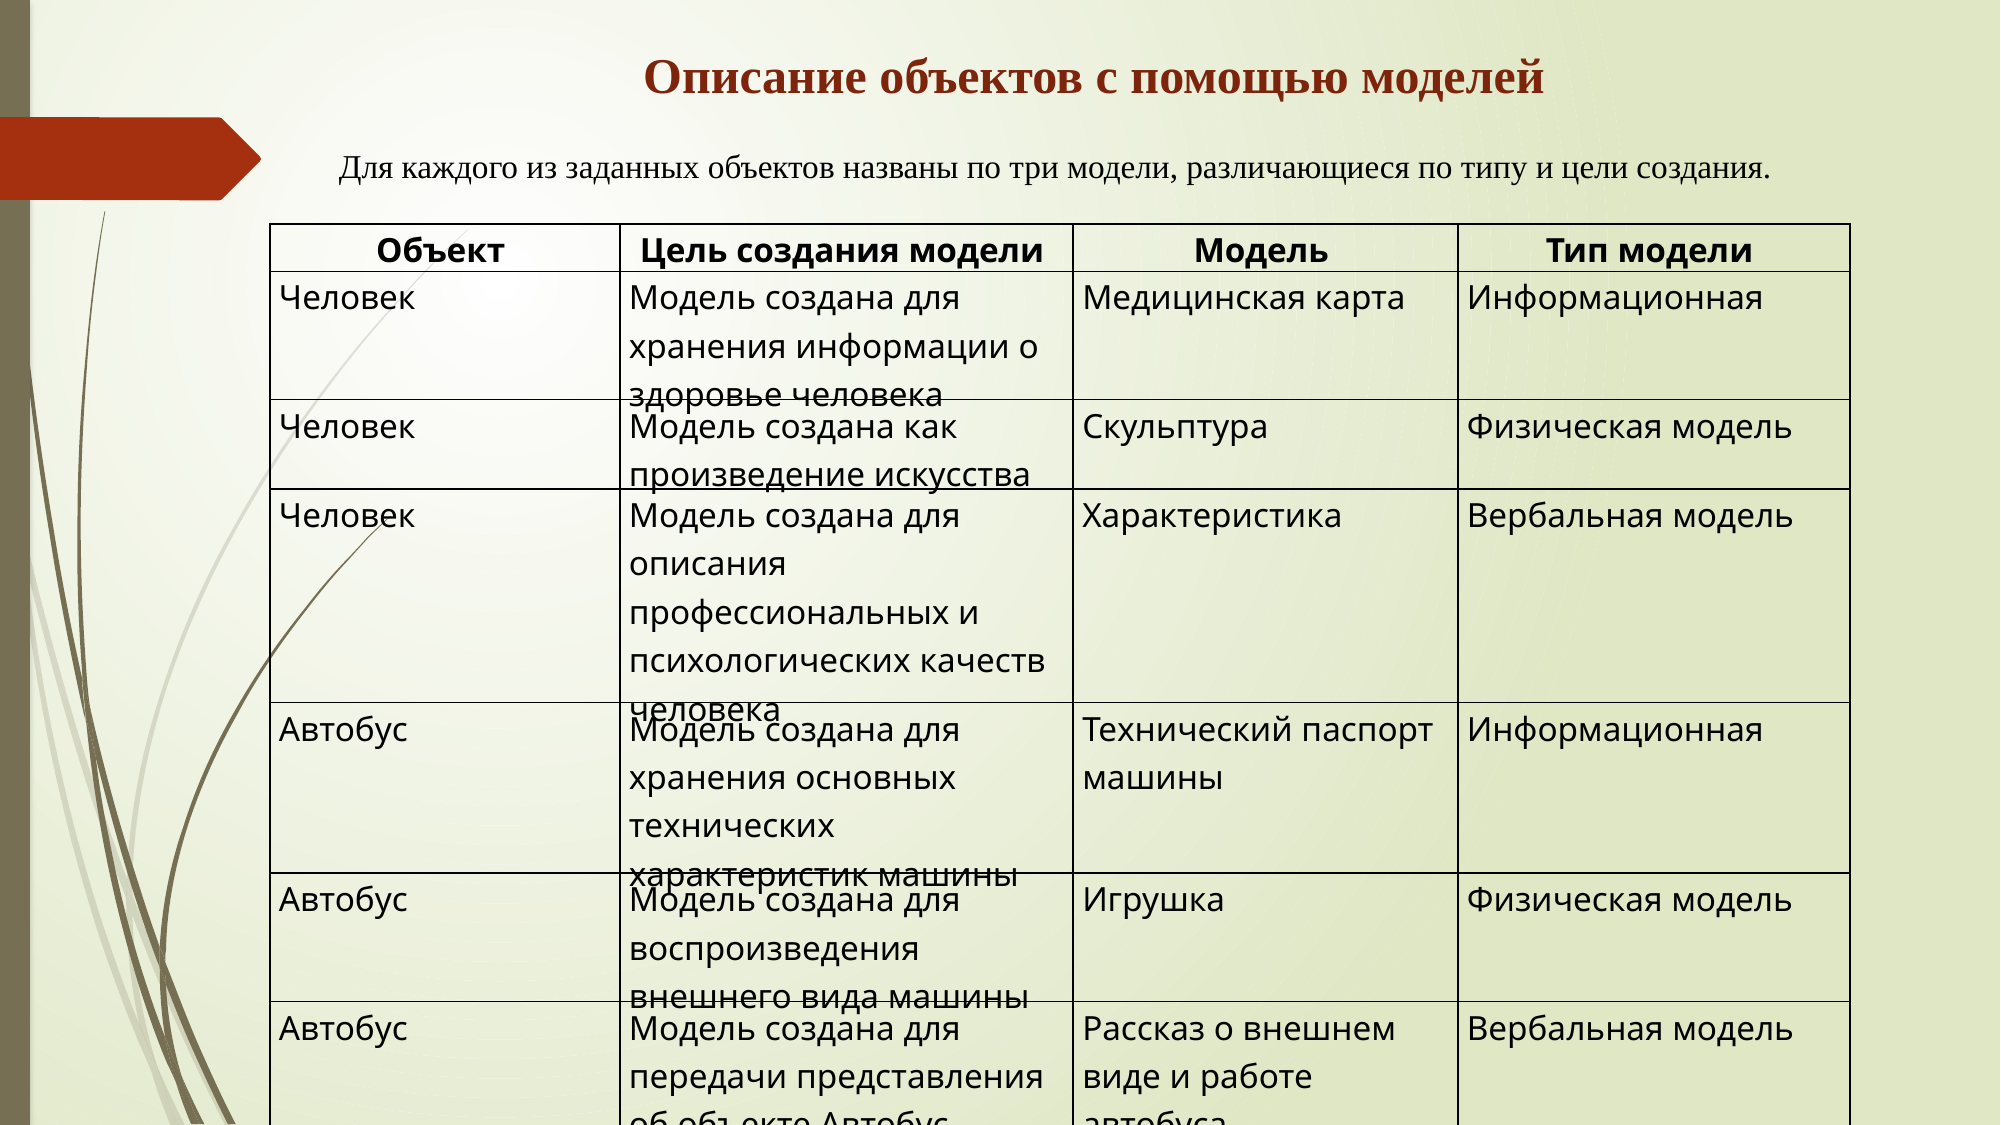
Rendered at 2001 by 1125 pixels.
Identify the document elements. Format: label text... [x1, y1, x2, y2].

table_cell Информационная [1459, 703, 1849, 872]
table_cell Модель создана как произведение искусства [621, 400, 1072, 488]
table_cell Модель создана для описания профессиональных и психологических качеств человека [621, 490, 1072, 702]
table_cell Автобус [271, 1002, 619, 1125]
table_cell Вербальная модель [1459, 1002, 1849, 1125]
table_cell Медицинская карта [1074, 272, 1457, 399]
table_cell Вербальная модель [1459, 490, 1849, 702]
table_cell Игрушка [1074, 874, 1457, 1001]
table_cell Человек [271, 400, 619, 488]
table_cell Модель создана для хранения основных технических характеристик машины [621, 703, 1072, 872]
table_cell Человек [271, 490, 619, 702]
table_cell Автобус [271, 874, 619, 1001]
text_box Для каждого из заданных объектов названы по три модели, различающиеся по типу и цели создания. [269, 138, 1851, 193]
table_cell Модель создана для хранения информации о здоровье человека [621, 272, 1072, 399]
table_cell Модель создана для передачи представления об объекте Автобус [621, 1002, 1072, 1125]
table_header Тип модели [1459, 225, 1849, 271]
table_header Цель создания модели [621, 225, 1072, 271]
table_cell Характеристика [1074, 490, 1457, 702]
table_cell Информационная [1459, 272, 1849, 399]
table_cell Модель создана для воспроизведения внешнего вида машины [621, 874, 1072, 1001]
table_cell Физическая модель [1459, 400, 1849, 488]
table_cell Технический паспорт машины [1074, 703, 1457, 872]
text_box Описание объектов с помощью моделей [628, 36, 1573, 112]
table_cell Рассказ о внешнем виде и работе автобуса [1074, 1002, 1457, 1125]
table_cell Физическая модель [1459, 874, 1849, 1001]
table_cell Скульптура [1074, 400, 1457, 488]
table_header Объект [271, 225, 619, 271]
table_cell Человек [271, 272, 619, 399]
table_header Модель [1074, 225, 1457, 271]
table_cell Автобус [271, 703, 619, 872]
